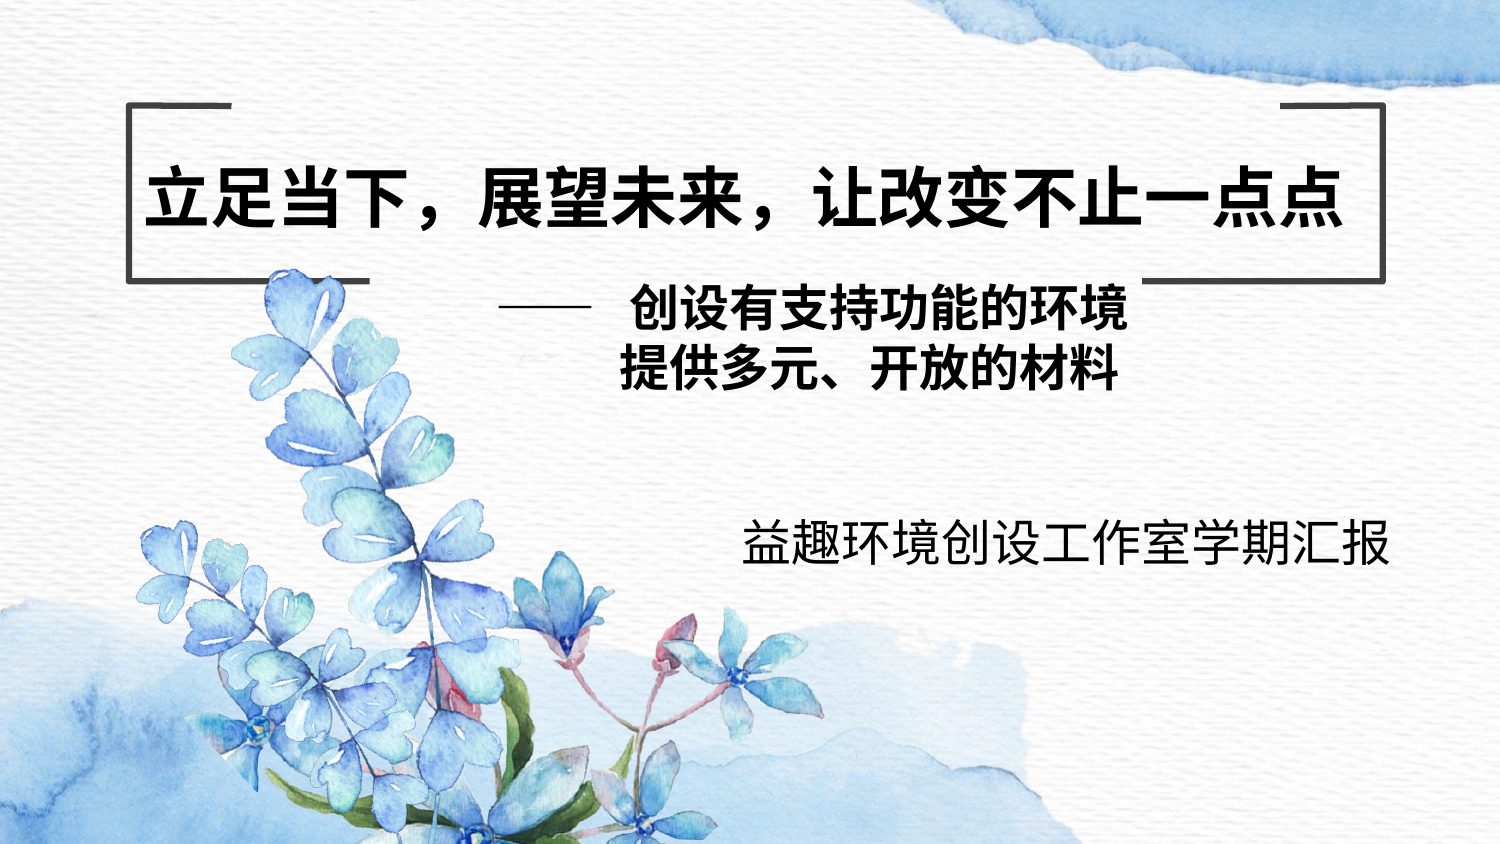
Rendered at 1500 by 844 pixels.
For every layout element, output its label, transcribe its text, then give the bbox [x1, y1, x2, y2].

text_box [206, 256, 843, 844]
text_box 立足当下，展望未来，让改变不止一点点 [1388, 148, 1395, 244]
picture [0, 0, 1500, 844]
text_box 益趣环境创设工作室学期汇报 [865, 503, 1430, 639]
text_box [128, 105, 1384, 282]
text_box —— 创设有支持功能的环境 提供多元、开放的材料 [846, 290, 1360, 405]
